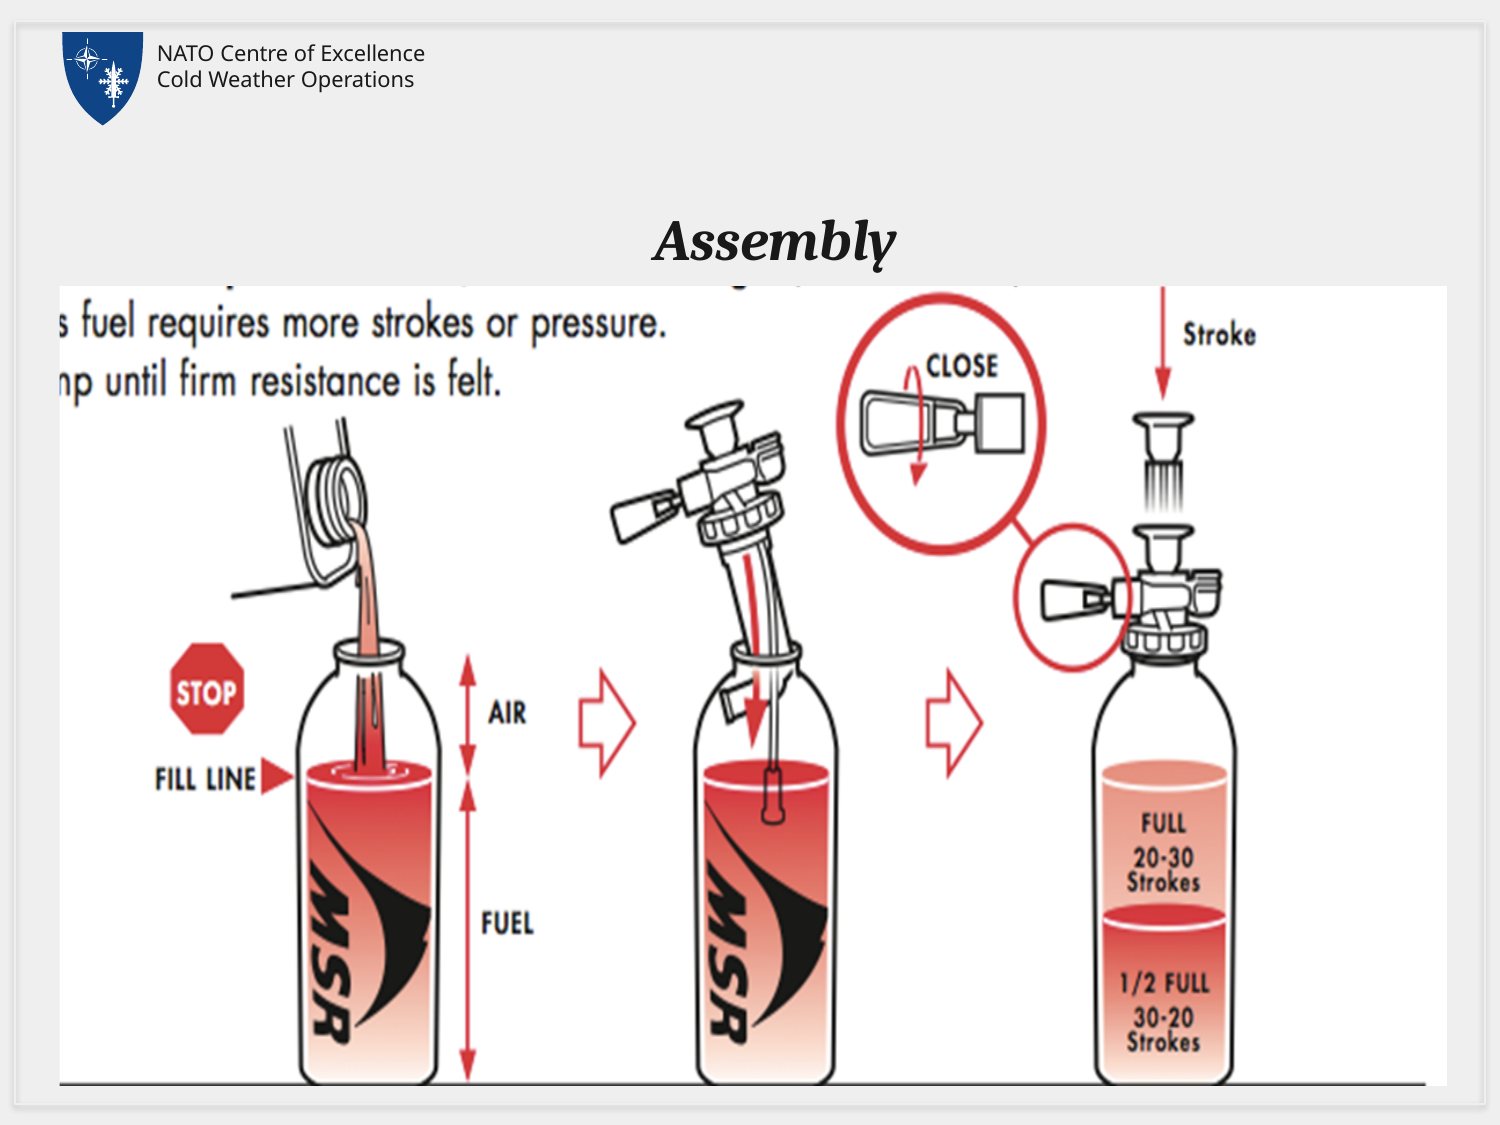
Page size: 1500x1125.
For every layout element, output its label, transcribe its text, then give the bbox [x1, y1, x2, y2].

title Assembly [105, 164, 1447, 279]
picture [59, 285, 1448, 1088]
